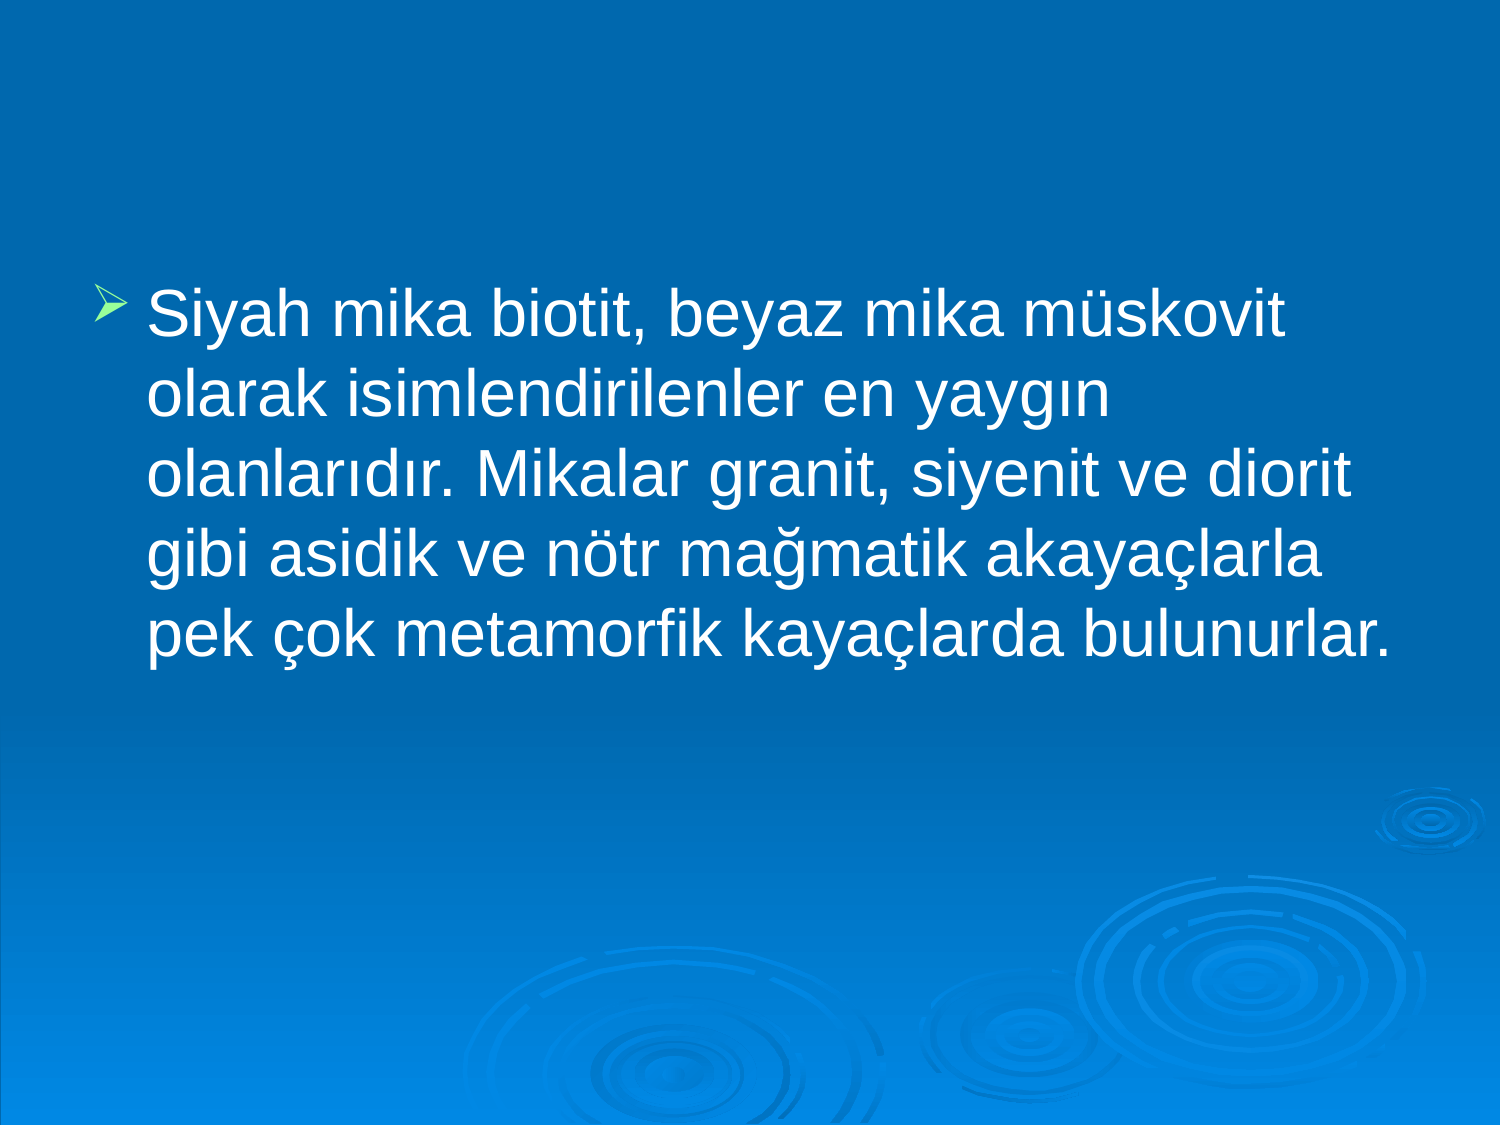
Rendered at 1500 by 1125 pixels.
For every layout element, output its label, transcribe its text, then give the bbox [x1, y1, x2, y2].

list Siyah mika biotit, beyaz mika müskovit olarak isimlendirilenler en yaygın olanlarıdır. Mikalar granit, siyenit ve diorit gibi asidik ve nötr mağmatik akayaçlarla pek çok metamorfik kayaçlarda bulunurlar. [75, 262, 1425, 1005]
